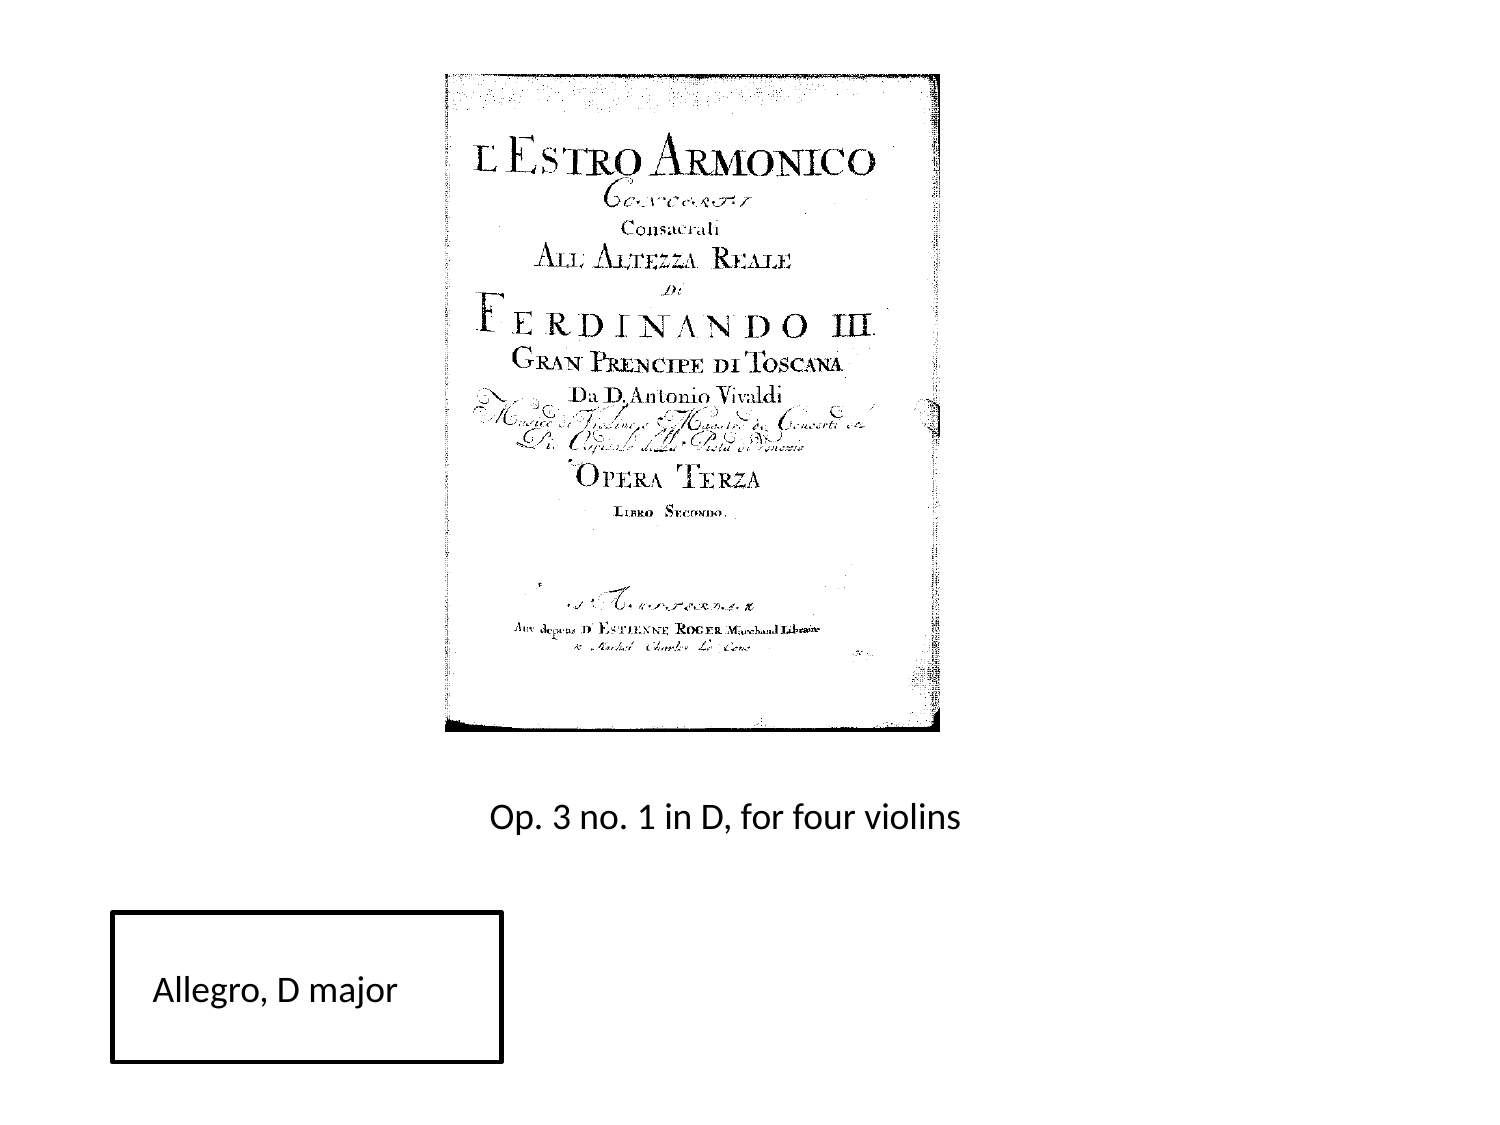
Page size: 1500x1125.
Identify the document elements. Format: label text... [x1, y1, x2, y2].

text_box Allegro, D major [112, 912, 502, 1063]
text_box Op. 3 no. 1 in D, for four violins [474, 784, 1063, 845]
picture [441, 74, 940, 735]
